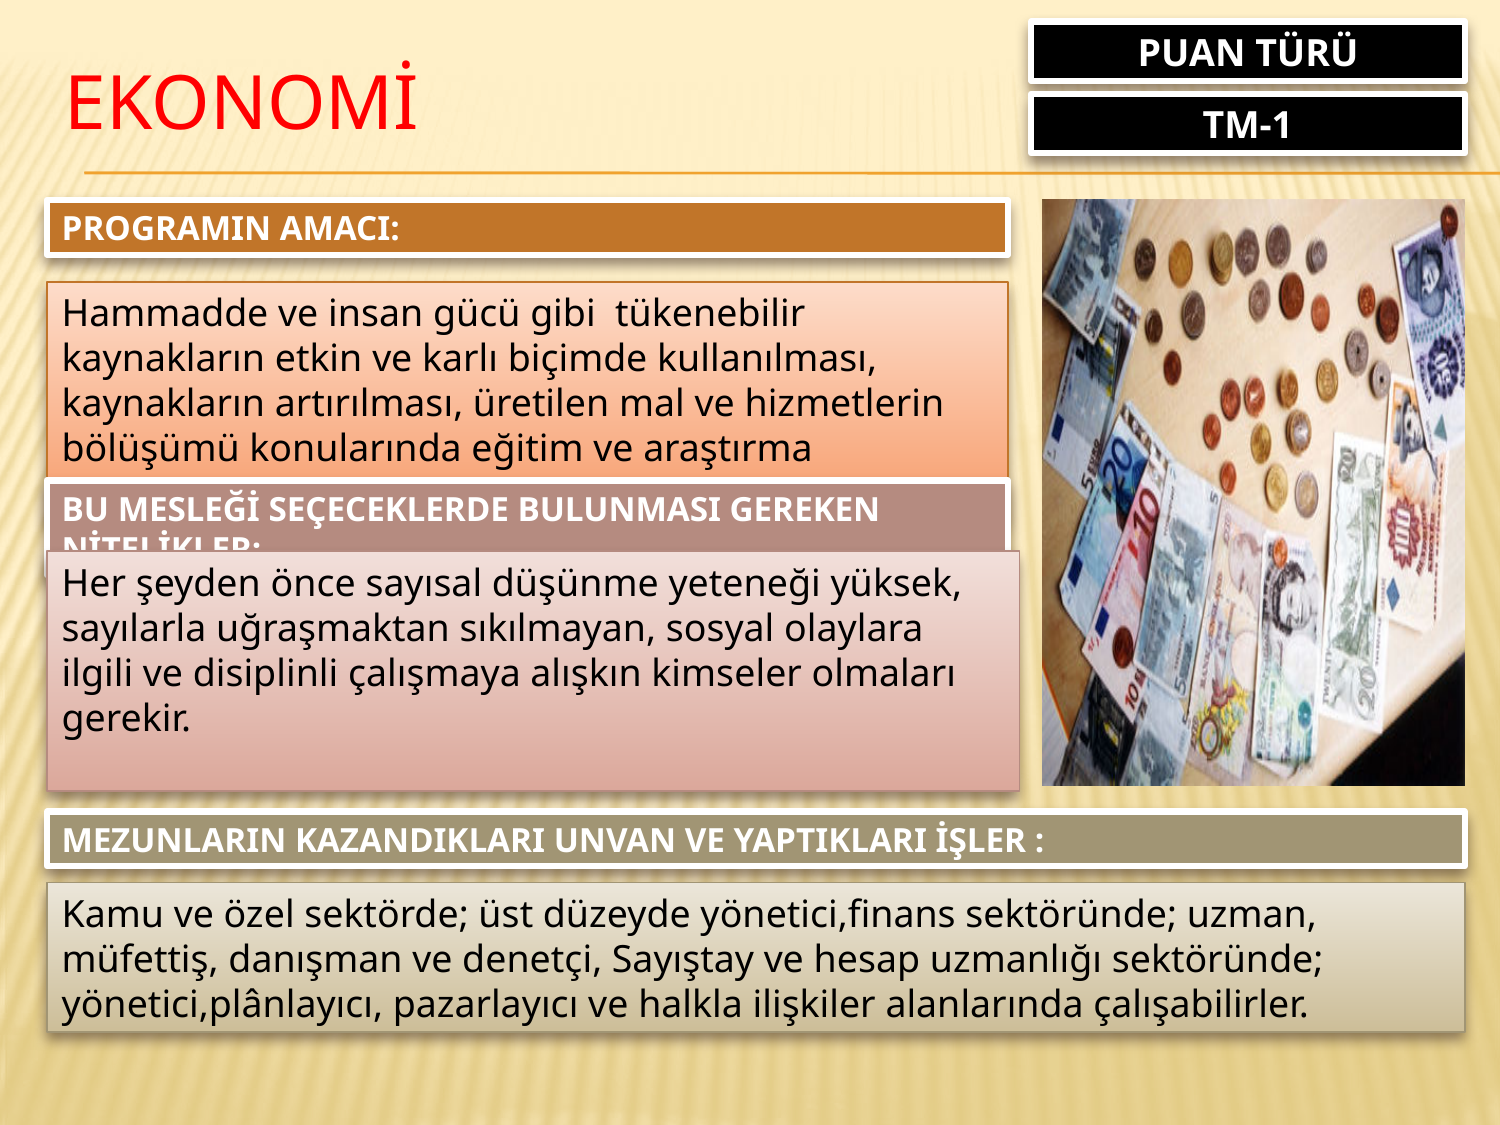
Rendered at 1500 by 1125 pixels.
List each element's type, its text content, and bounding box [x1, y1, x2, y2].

text_box Hammadde ve insan gücü gibi tükenebilir kaynakların etkin ve karlı biçimde kullanılması, kaynakların artırılması, üretilen mal ve hizmetlerin bölüşümü konularında eğitim ve araştırma yapmaktır. [46, 281, 1009, 477]
text_box MEZUNLARIN KAZANDIKLARI UNVAN VE YAPTIKLARI İŞLER : [44, 808, 1468, 869]
text_box Kamu ve özel sektörde; üst düzeyde yönetici,finans sektöründe; uzman, müfettiş, danışman ve denetçi, Sayıştay ve hesap uzmanlığı sektöründe; yönetici,plânlayıcı, pazarlayıcı ve halkla ilişkiler alanlarında çalışabilirler. [46, 882, 1466, 1033]
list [1042, 198, 1466, 786]
text_box Her şeyden önce sayısal düşünme yeteneği yüksek, sayılarla uğraşmaktan sıkılmayan, sosyal olaylara ilgili ve disiplinli çalışmaya alışkın kimseler olmaları gerekir. [46, 550, 1020, 792]
text_box BU MESLEĞİ SEÇECEKLERDE BULUNMASI GEREKEN NİTELİKLER: [44, 477, 1011, 551]
text_box PROGRAMIN AMACI: [44, 197, 1011, 258]
title EKONOMİ [50, 35, 1021, 164]
text_box PUAN TÜRÜ [1028, 18, 1468, 84]
text_box TM-1 [1028, 91, 1468, 156]
